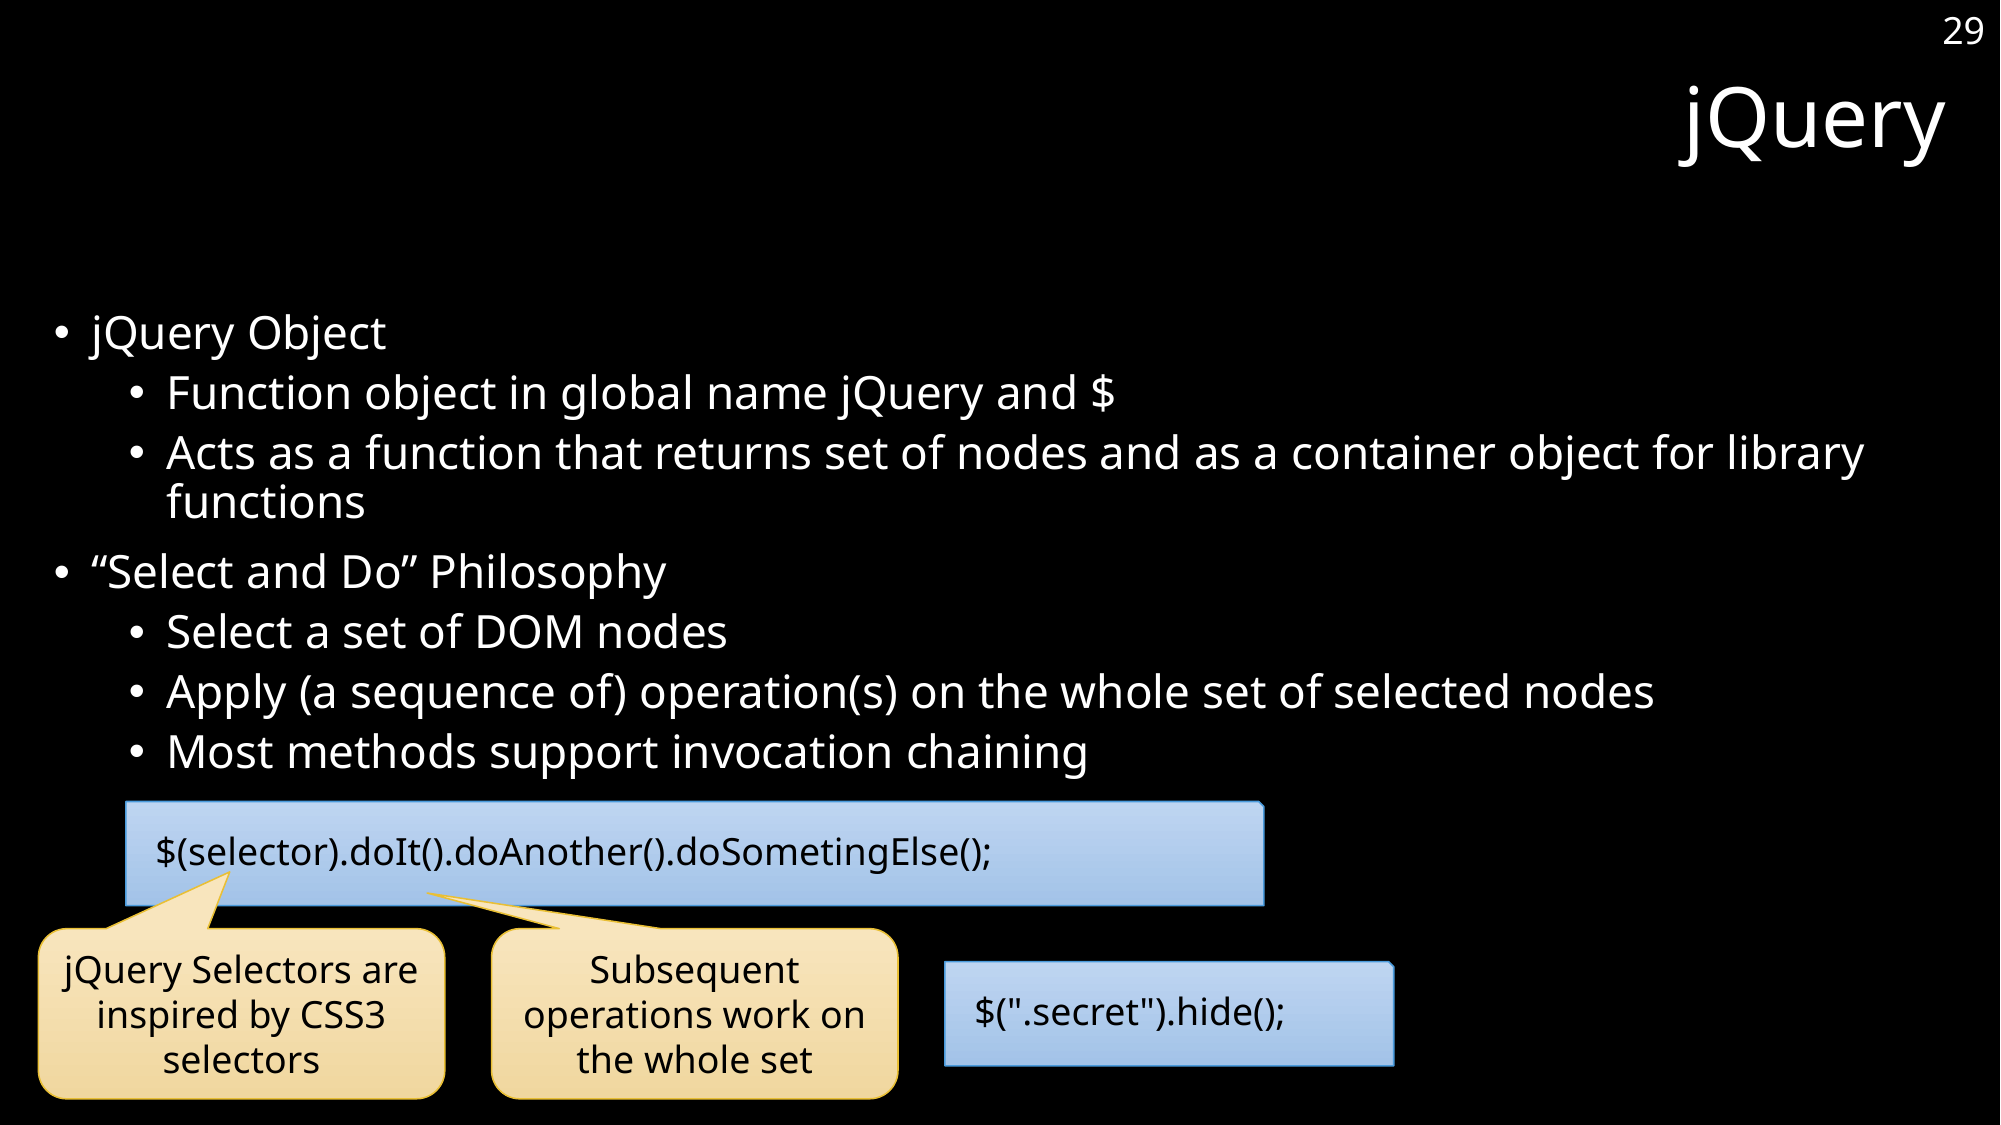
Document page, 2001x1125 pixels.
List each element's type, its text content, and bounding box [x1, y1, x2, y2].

list jQuery Object Function object in global name jQuery and $ Acts as a function that returns set of nodes and as a container object for library functions “Select and Do” Philosophy Select a set of DOM nodes Apply (a sequence of) operation(s) on the whole set of selected nodes Most methods support invocation chaining [39, 302, 1961, 1057]
text_box $(selector).doIt().doAnother().doSometingElse(); [125, 800, 1265, 907]
slide_number 29 [1567, 0, 2000, 60]
title jQuery [39, 68, 1961, 281]
text_box $(".secret").hide(); [944, 960, 1395, 1067]
text_box Subsequent operations work on the whole set [426, 892, 899, 1100]
text_box jQuery Selectors are inspired by CSS3 selectors [37, 871, 446, 1100]
